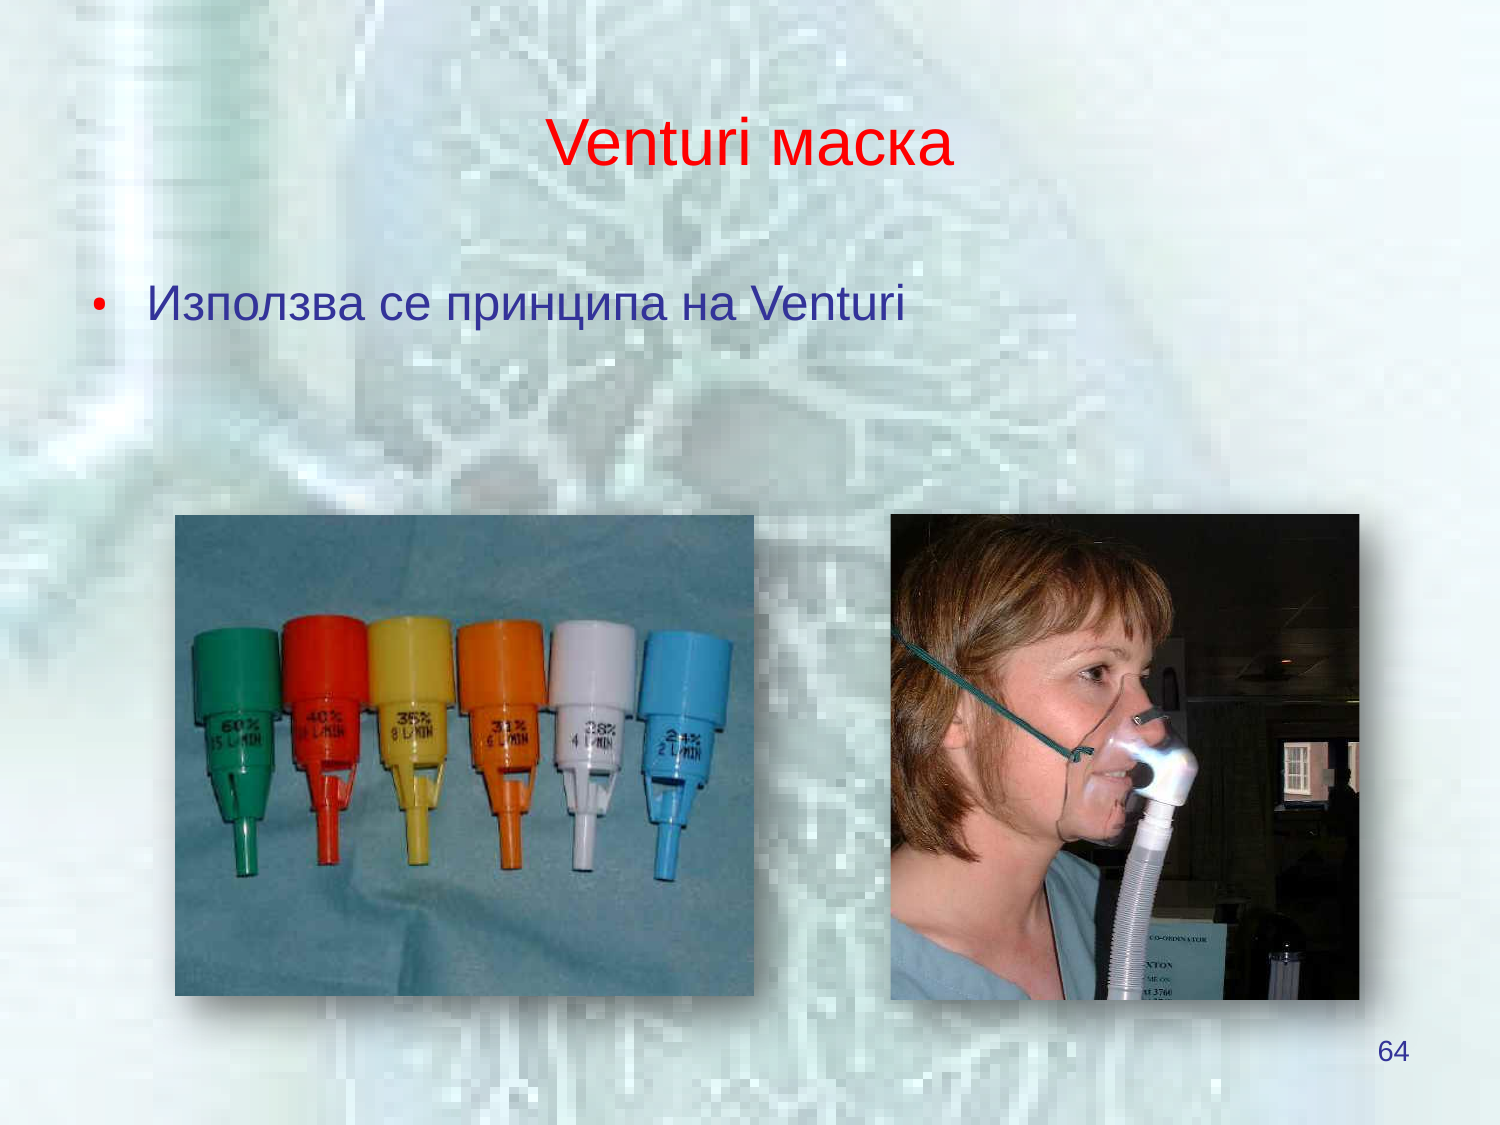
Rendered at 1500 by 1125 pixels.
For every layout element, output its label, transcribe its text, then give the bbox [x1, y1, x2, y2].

list Използва се принципа на Venturi [75, 262, 1425, 1005]
slide_number 64 [1074, 1024, 1425, 1103]
picture [0, 0, 1500, 1125]
title Venturi маска [75, 45, 1425, 233]
